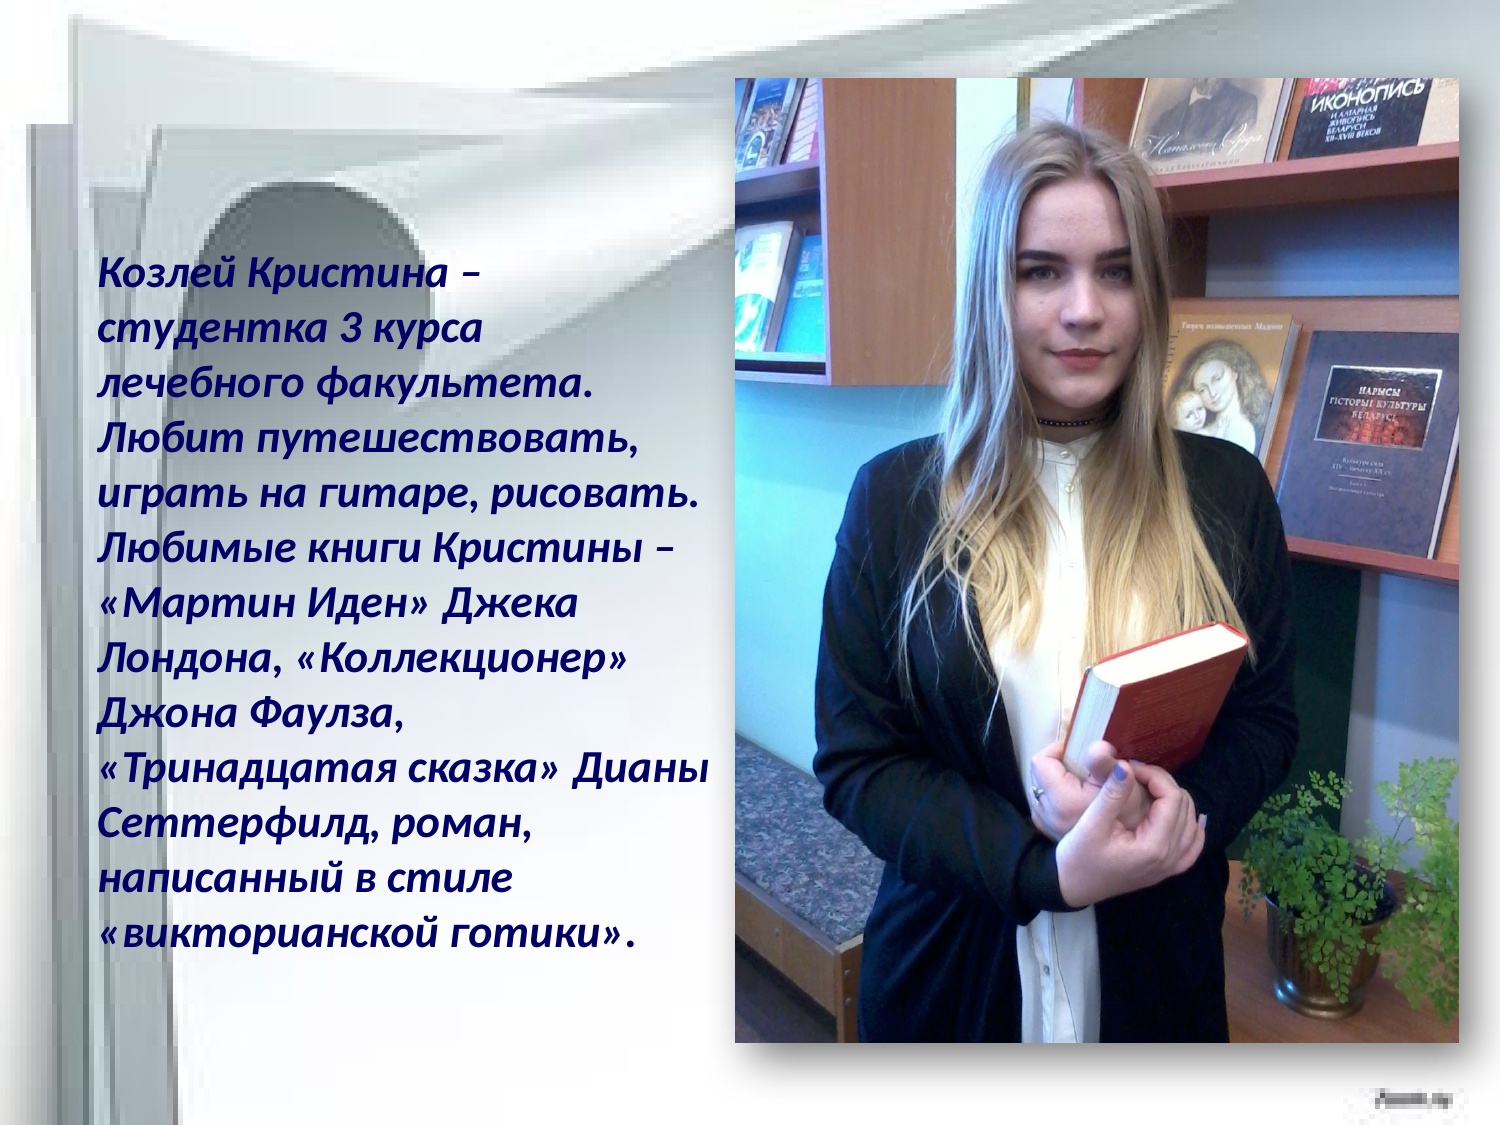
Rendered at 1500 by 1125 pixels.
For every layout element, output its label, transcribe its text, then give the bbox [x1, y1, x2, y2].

title Козлей Кристина – студентка 3 курса лечебного факультета. Любит путешествовать, играть на гитаре, рисовать. Любимые книги Кристины – «Мартин Иден» Джека Лондона, «Коллекционер» Джона Фаулза, «Тринадцатая сказка» Дианы Сеттерфилд, роман, написанный в стиле «викторианской готики». [82, 246, 717, 1008]
picture [0, 0, 1500, 1125]
